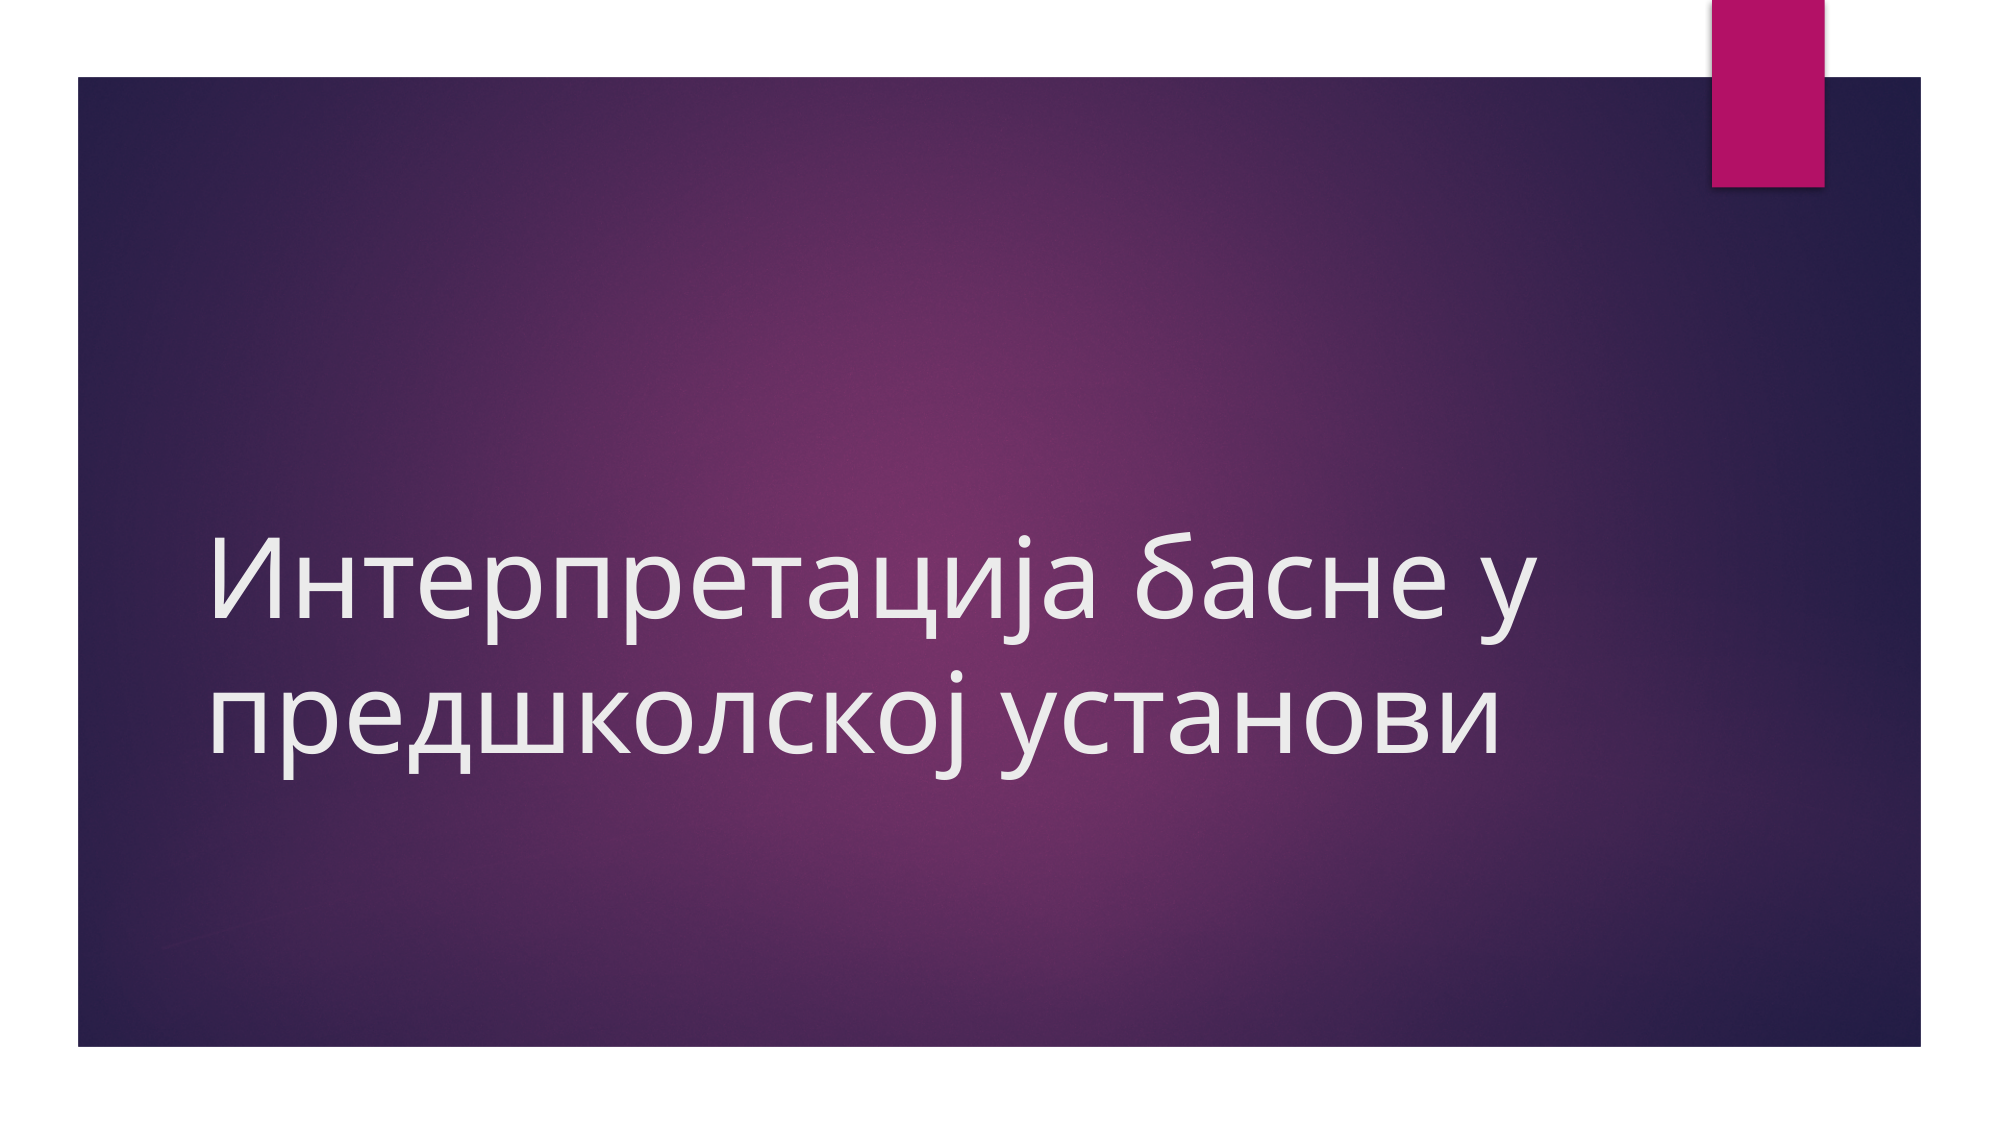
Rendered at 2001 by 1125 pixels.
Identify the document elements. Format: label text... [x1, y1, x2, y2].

title Интерпретација басне у предшколској установи [189, 344, 1638, 784]
